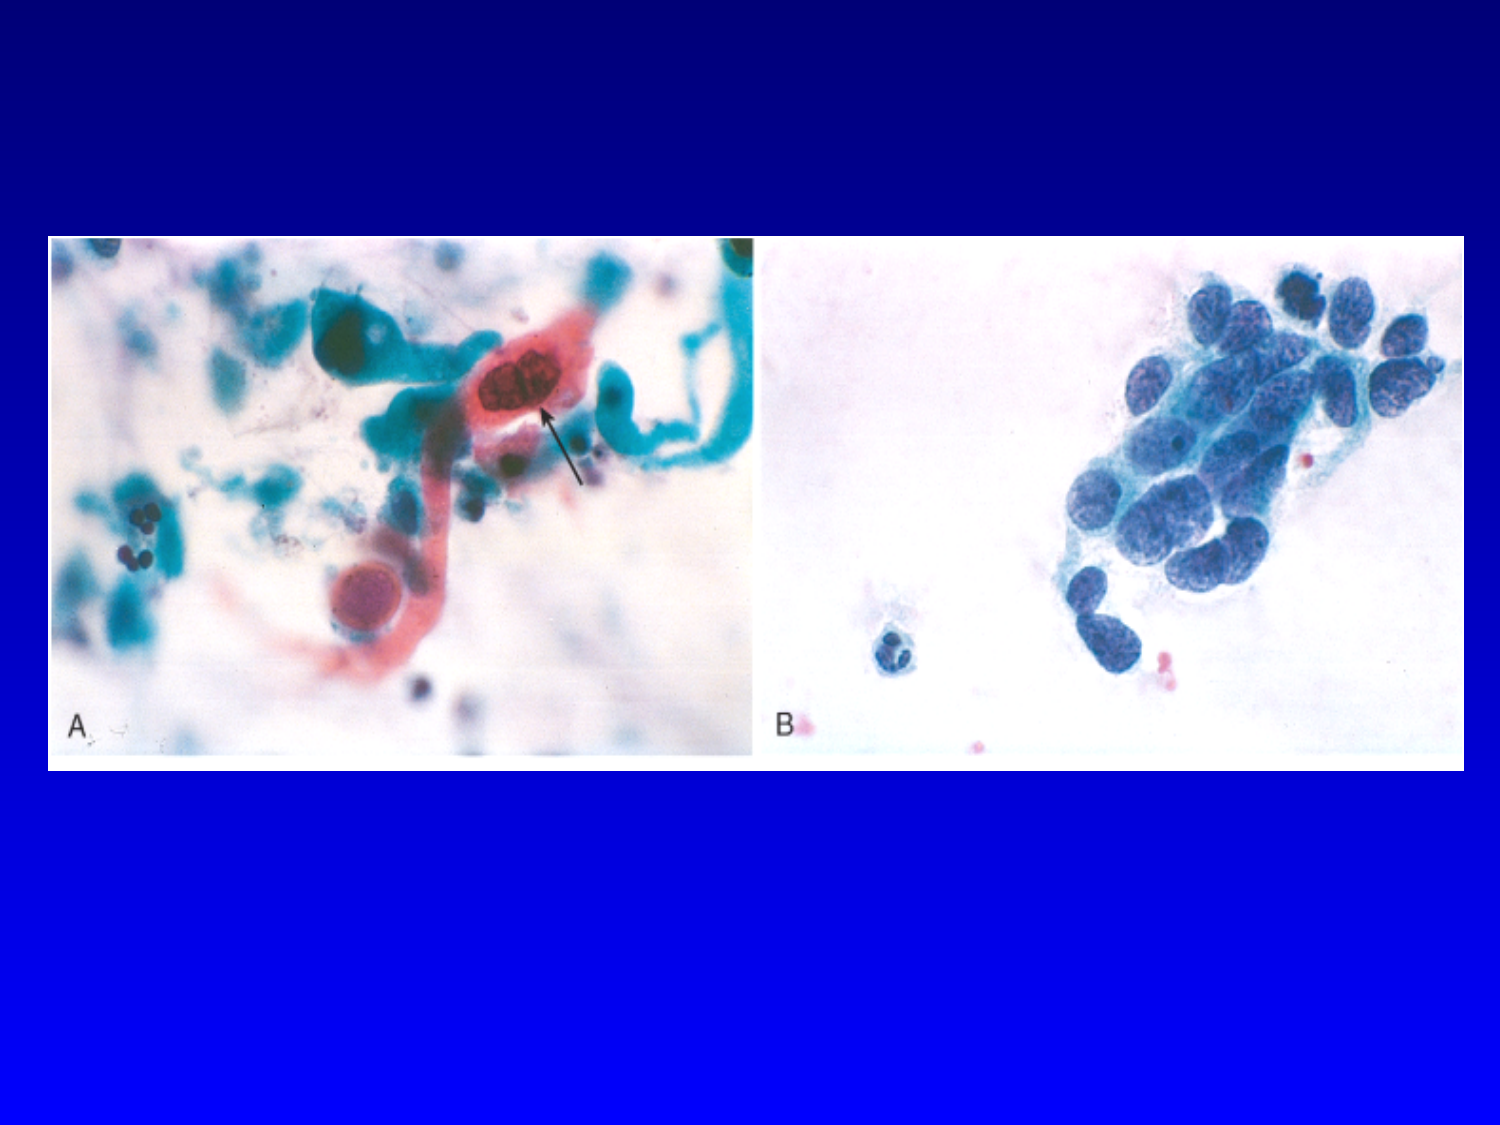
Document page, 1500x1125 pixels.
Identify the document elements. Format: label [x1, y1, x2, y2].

picture [49, 237, 1463, 770]
